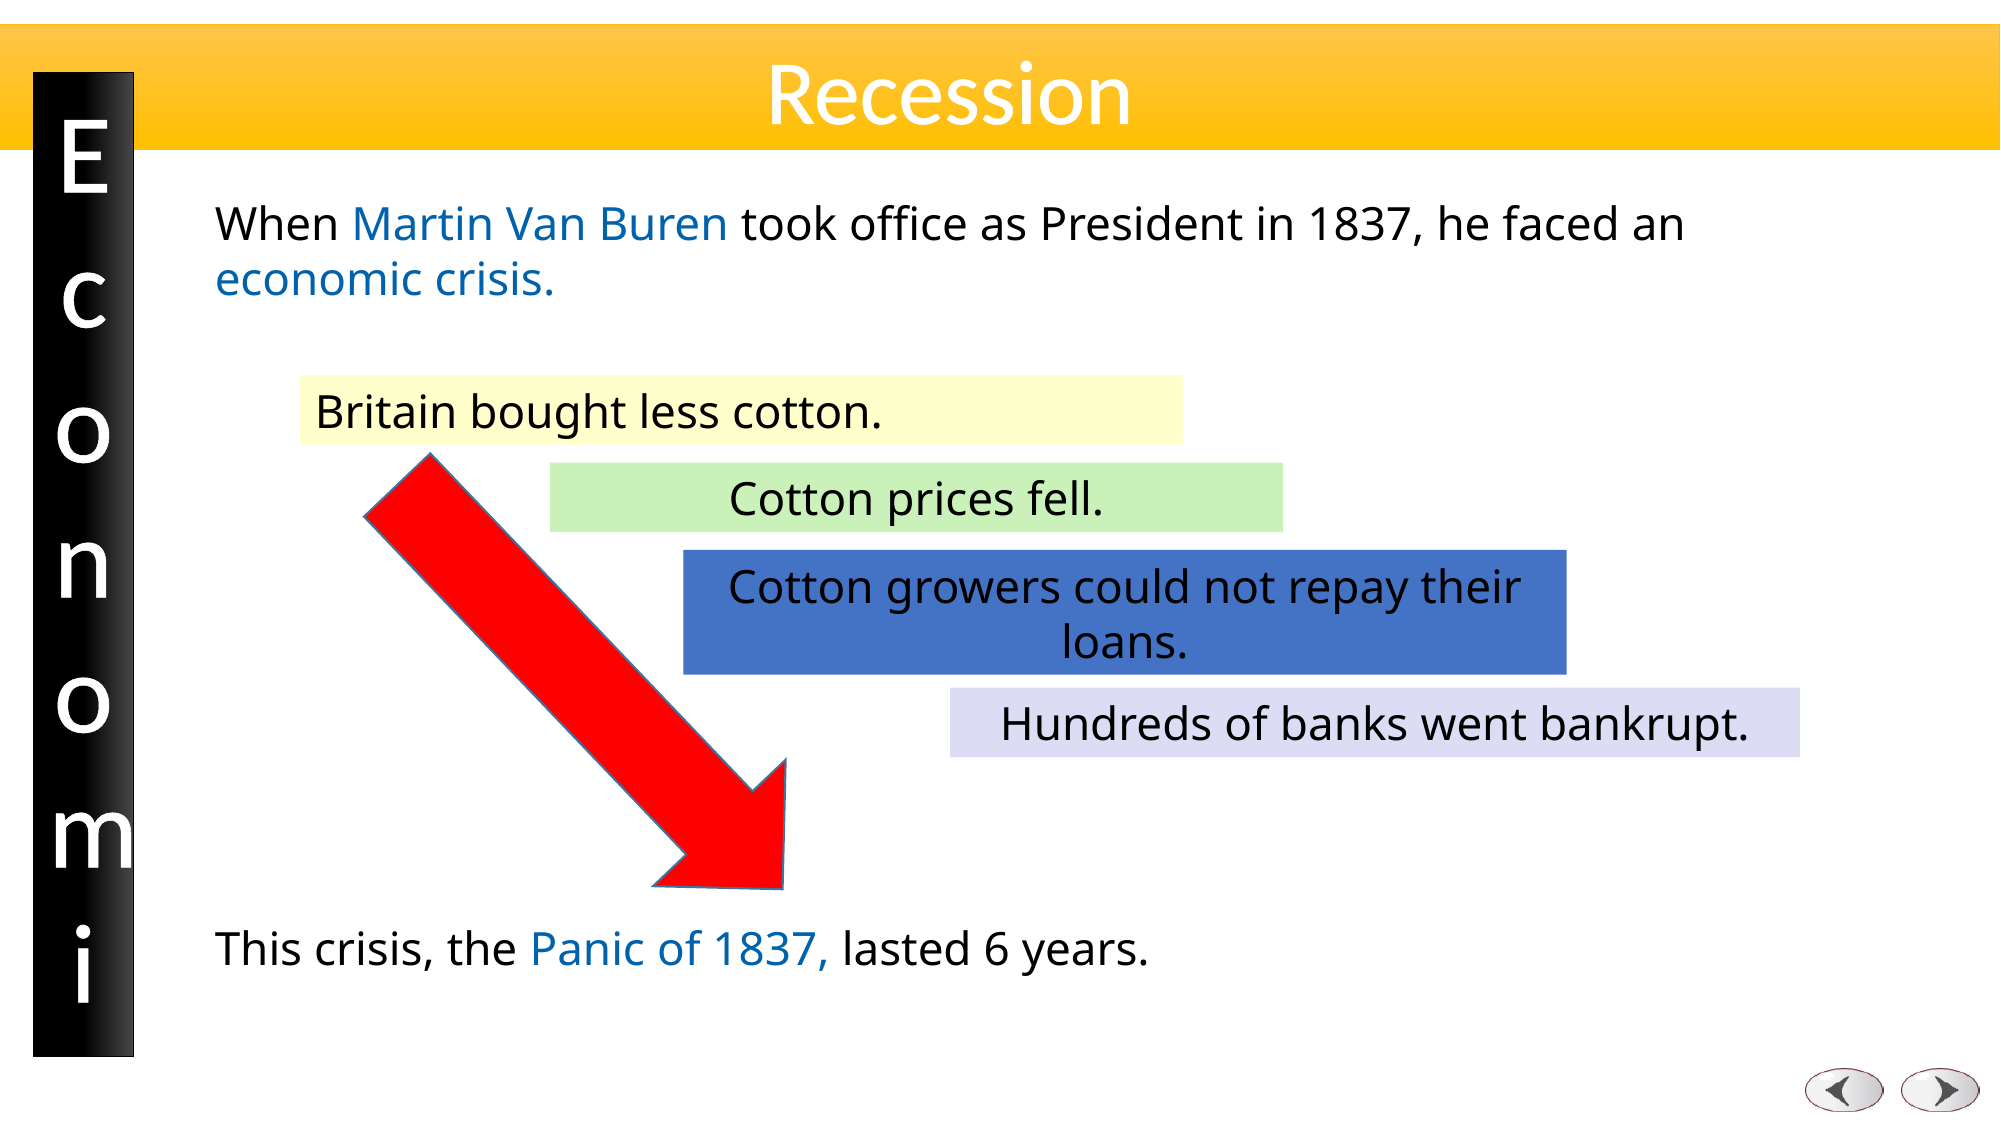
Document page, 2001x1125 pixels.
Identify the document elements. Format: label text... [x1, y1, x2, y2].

text_box Recession [0, 24, 2000, 150]
text_box Britain bought less cotton. [299, 375, 1184, 445]
text_box This crisis, the Panic of 1837, lasted 6 years. [200, 912, 1800, 983]
picture [1901, 1068, 1980, 1112]
picture [1805, 1068, 1884, 1112]
text_box Cotton prices fell. [549, 462, 1284, 533]
text_box Hundreds of banks went bankrupt. [950, 687, 1800, 758]
text_box Economic [33, 72, 134, 1057]
text_box Cotton growers could not repay their loans. [683, 549, 1567, 675]
text_box [362, 451, 787, 891]
text_box When Martin Van Buren took office as President in 1837, he faced an economic crisis. [200, 187, 1800, 313]
